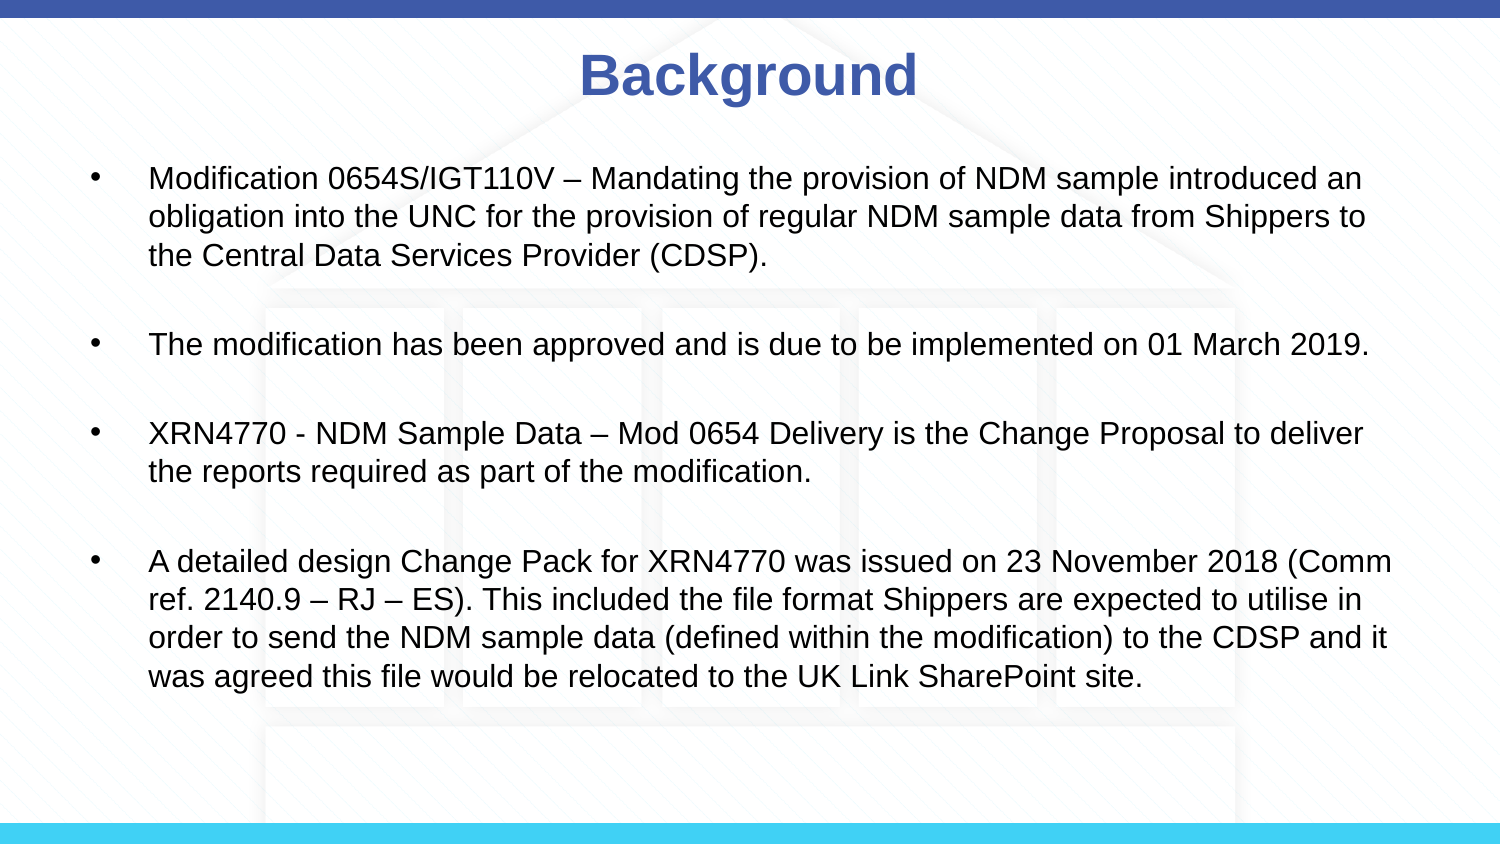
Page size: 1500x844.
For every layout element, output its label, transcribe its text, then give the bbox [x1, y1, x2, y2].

picture [0, 0, 1500, 844]
title Background [75, 20, 1425, 125]
list Modification 0654S/IGT110V – Mandating the provision of NDM sample introduced an obligation into the UNC for the provision of regular NDM sample data from Shippers to the Central Data Services Provider (CDSP). The modification has been approved and is due to be implemented on 01 March 2019. XRN4770 - NDM Sample Data – Mod 0654 Delivery is the Change Proposal to deliver the reports required as part of the modification. A detailed design Change Pack for XRN4770 was issued on 23 November 2018 (Comm ref. 2140.9 – RJ – ES). This included the file format Shippers are expected to utilise in order to send the NDM sample data (defined within the modification) to the CDSP and it was agreed this file would be relocated to the UK Link SharePoint site. [75, 150, 1425, 753]
